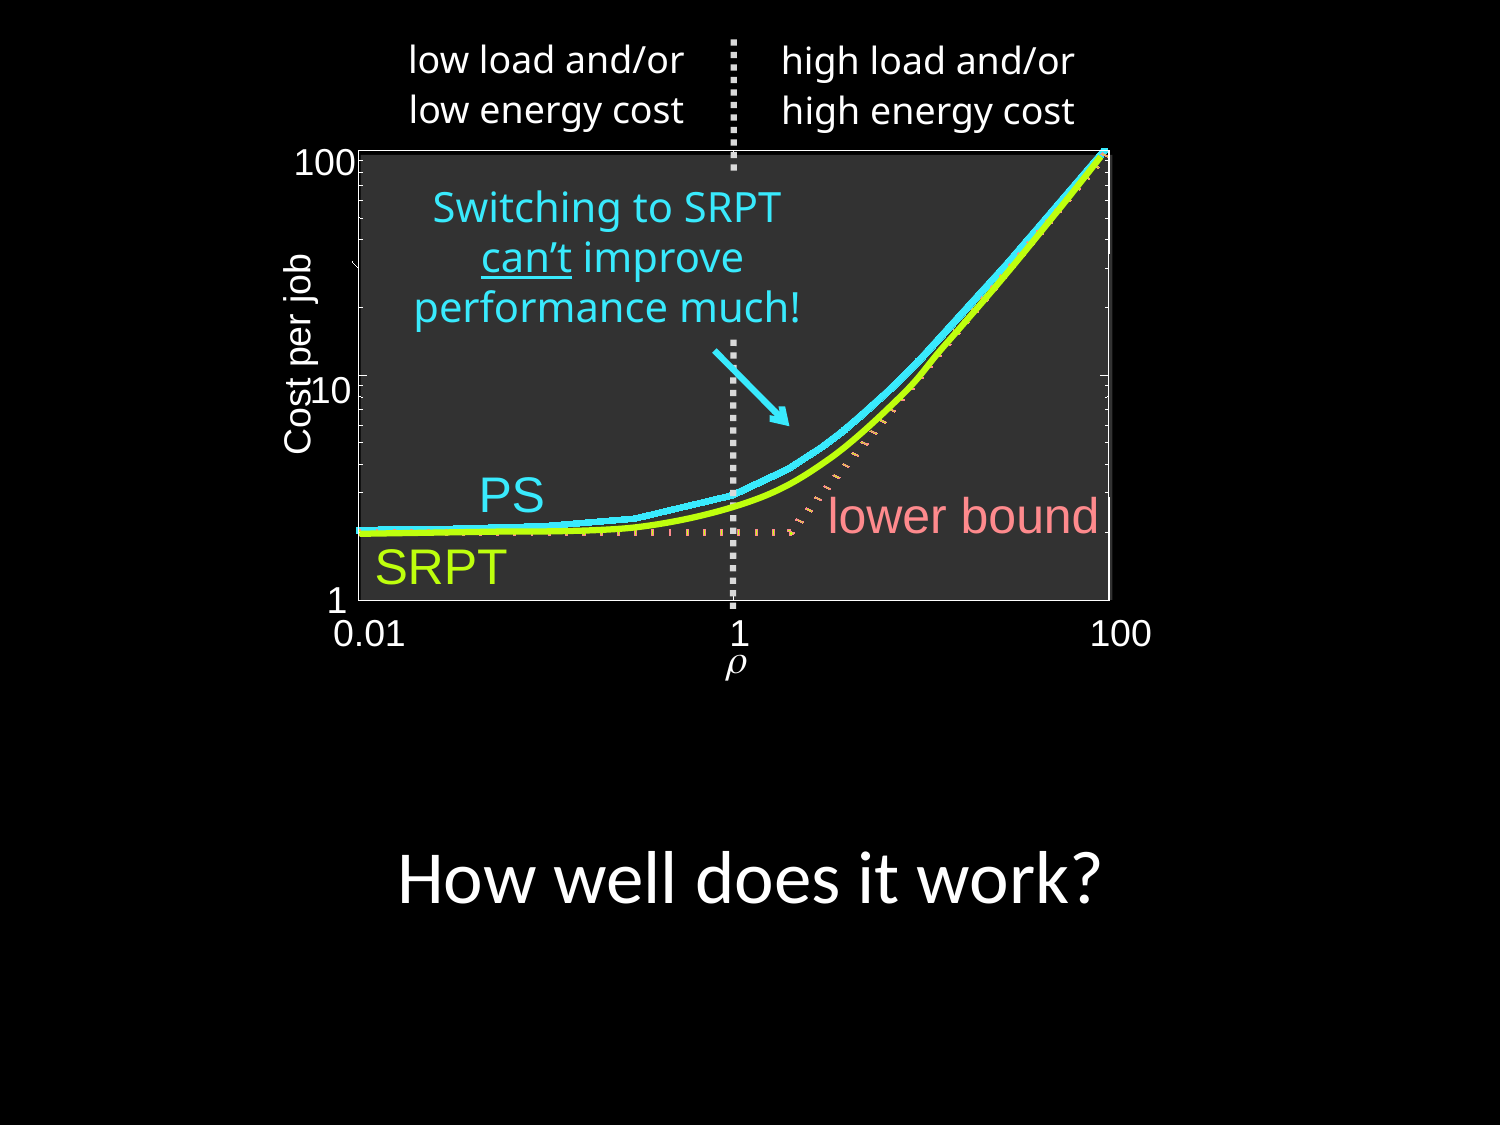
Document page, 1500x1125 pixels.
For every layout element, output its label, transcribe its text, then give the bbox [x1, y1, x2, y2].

title How well does it work? [231, 824, 1270, 924]
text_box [385, 173, 829, 427]
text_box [265, 28, 1162, 690]
